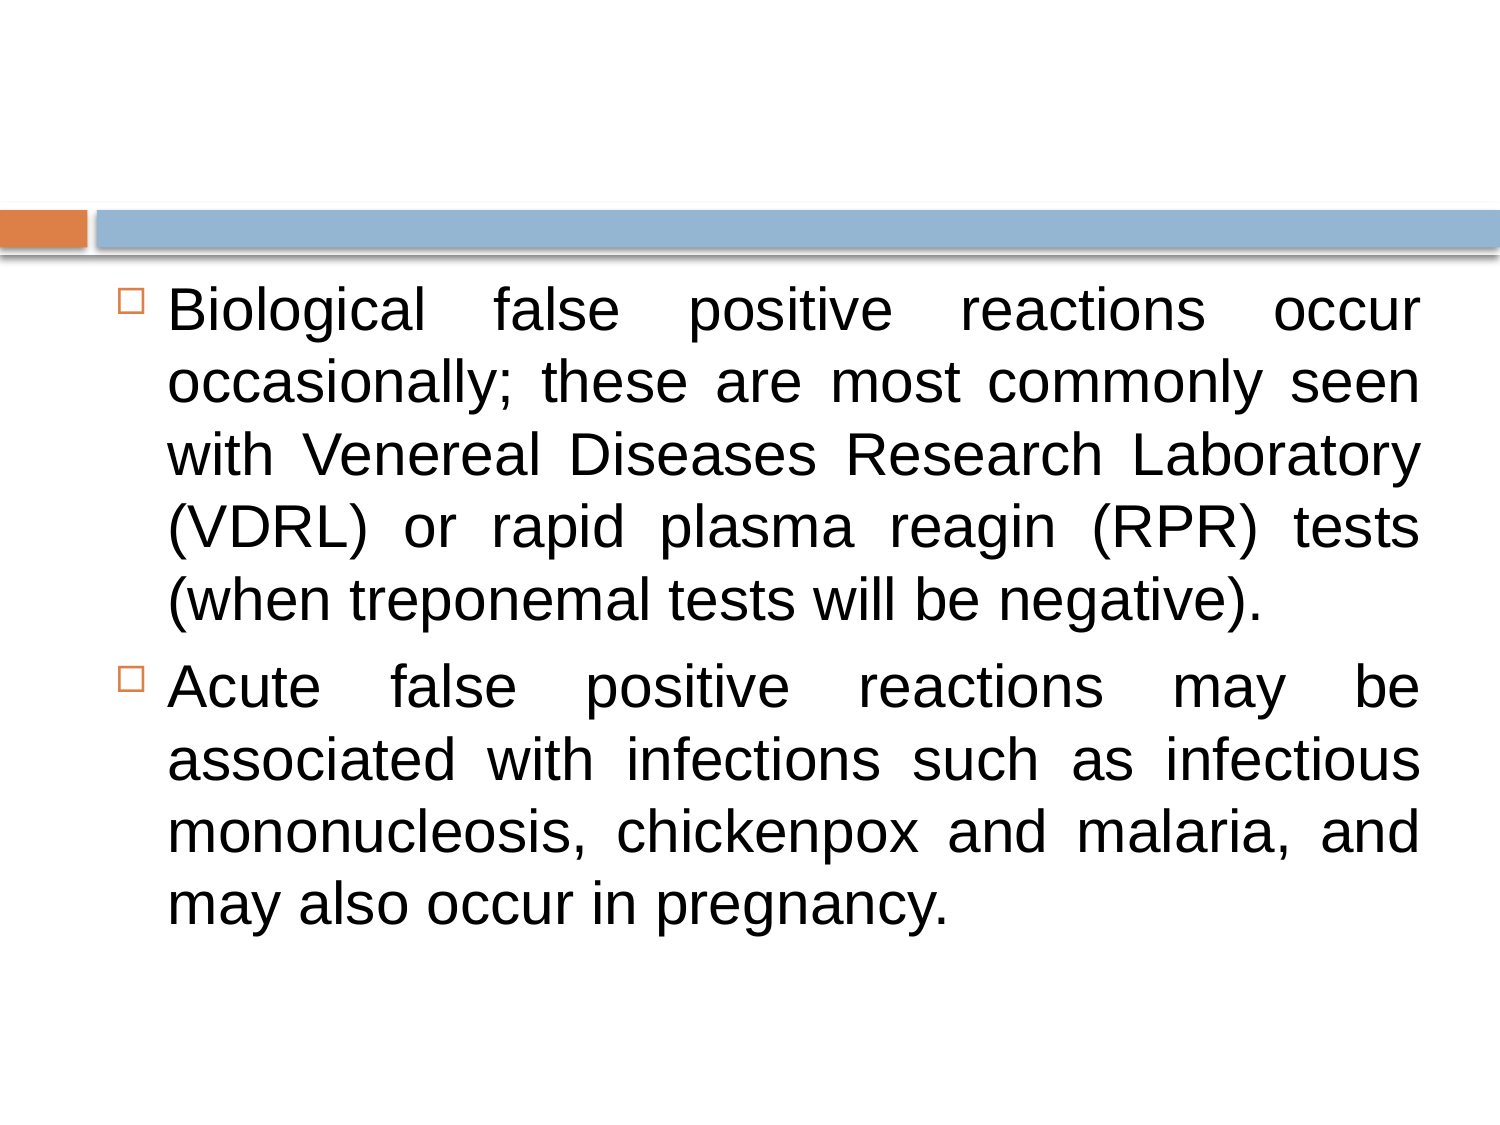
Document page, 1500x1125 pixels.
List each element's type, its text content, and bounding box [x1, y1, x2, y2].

list Biological false positive reactions occur occasionally; these are most commonly seen with Venereal Diseases Research Laboratory (VDRL) or rapid plasma reagin (RPR) tests (when treponemal tests will be negative). Acute false positive reactions may be associated with infections such as infectious mononucleosis, chickenpox and malaria, and may also occur in pregnancy. [100, 262, 1438, 1000]
